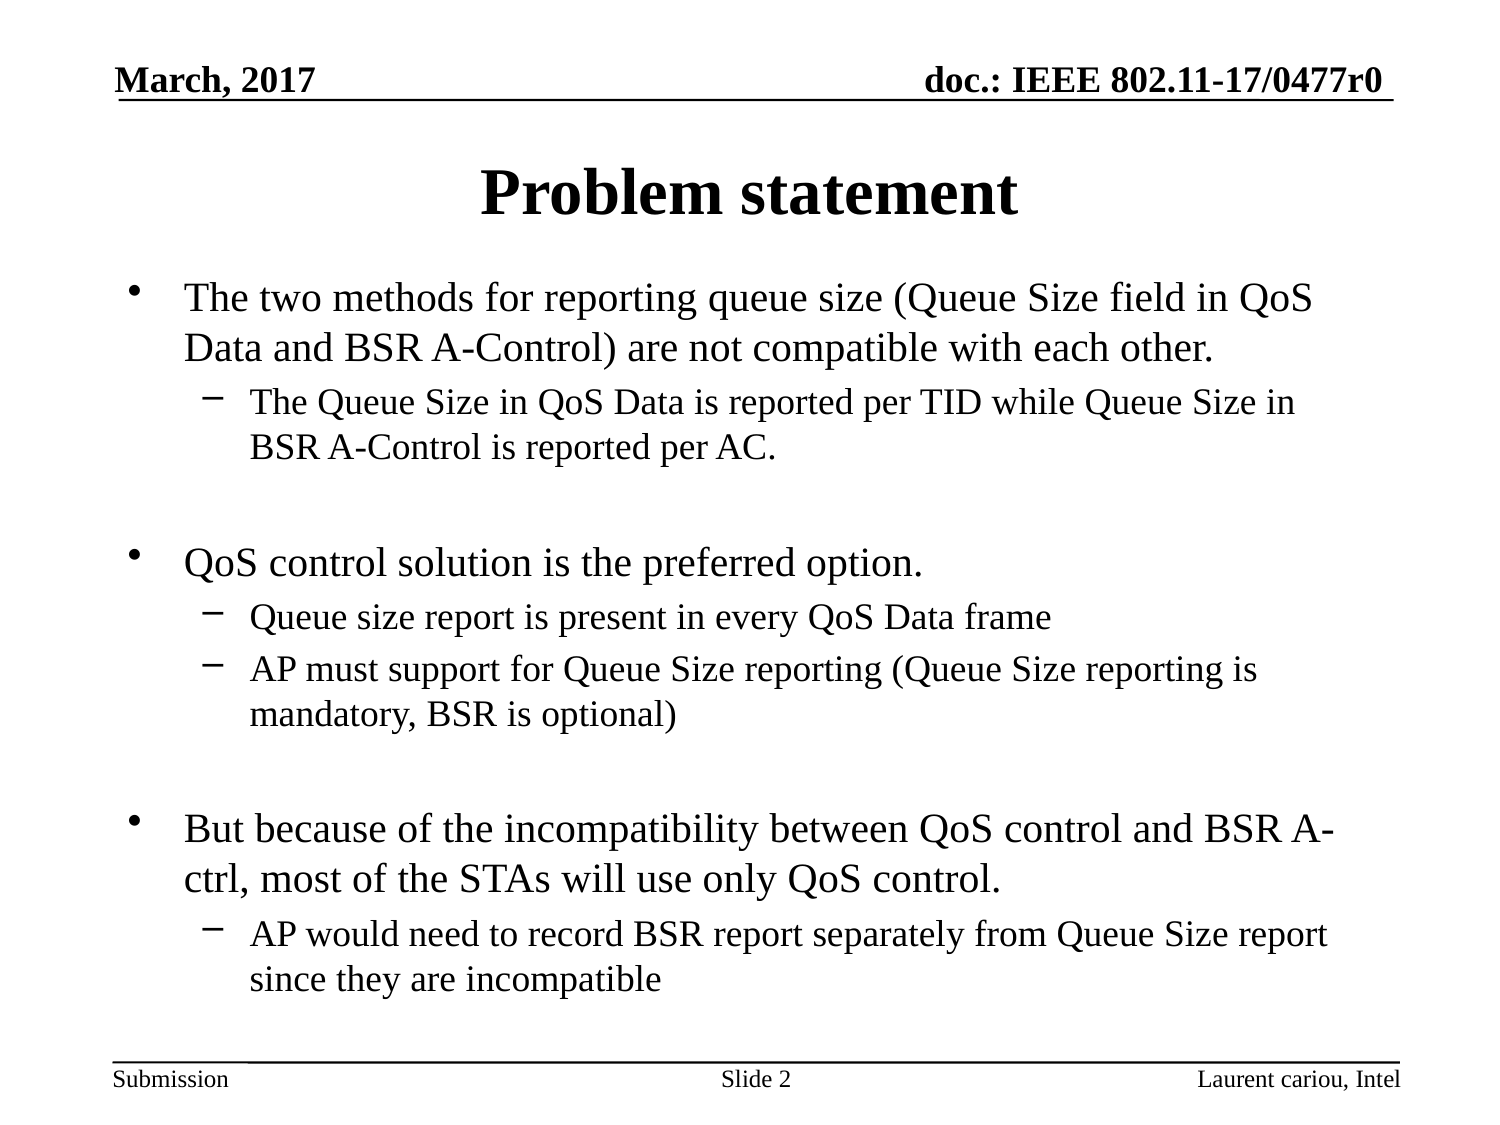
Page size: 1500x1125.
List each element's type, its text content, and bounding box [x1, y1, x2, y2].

footer Laurent cariou, Intel [1037, 1061, 1402, 1093]
slide_number Slide 2 [712, 1061, 800, 1093]
list The two methods for reporting queue size (Queue Size field in QoS Data and BSR A-Control) are not compatible with each other. The Queue Size in QoS Data is reported per TID while Queue Size in BSR A-Control is reported per AC. QoS control solution is the preferred option. Queue size report is present in every QoS Data frame AP must support for Queue Size reporting (Queue Size reporting is mandatory, BSR is optional) But because of the incompatibility between QoS control and BSR A-ctrl, most of the STAs will use only QoS control. AP would need to record BSR report separately from Queue Size report since they are incompatible [112, 263, 1388, 1038]
title Problem statement [112, 112, 1388, 263]
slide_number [114, 54, 318, 101]
